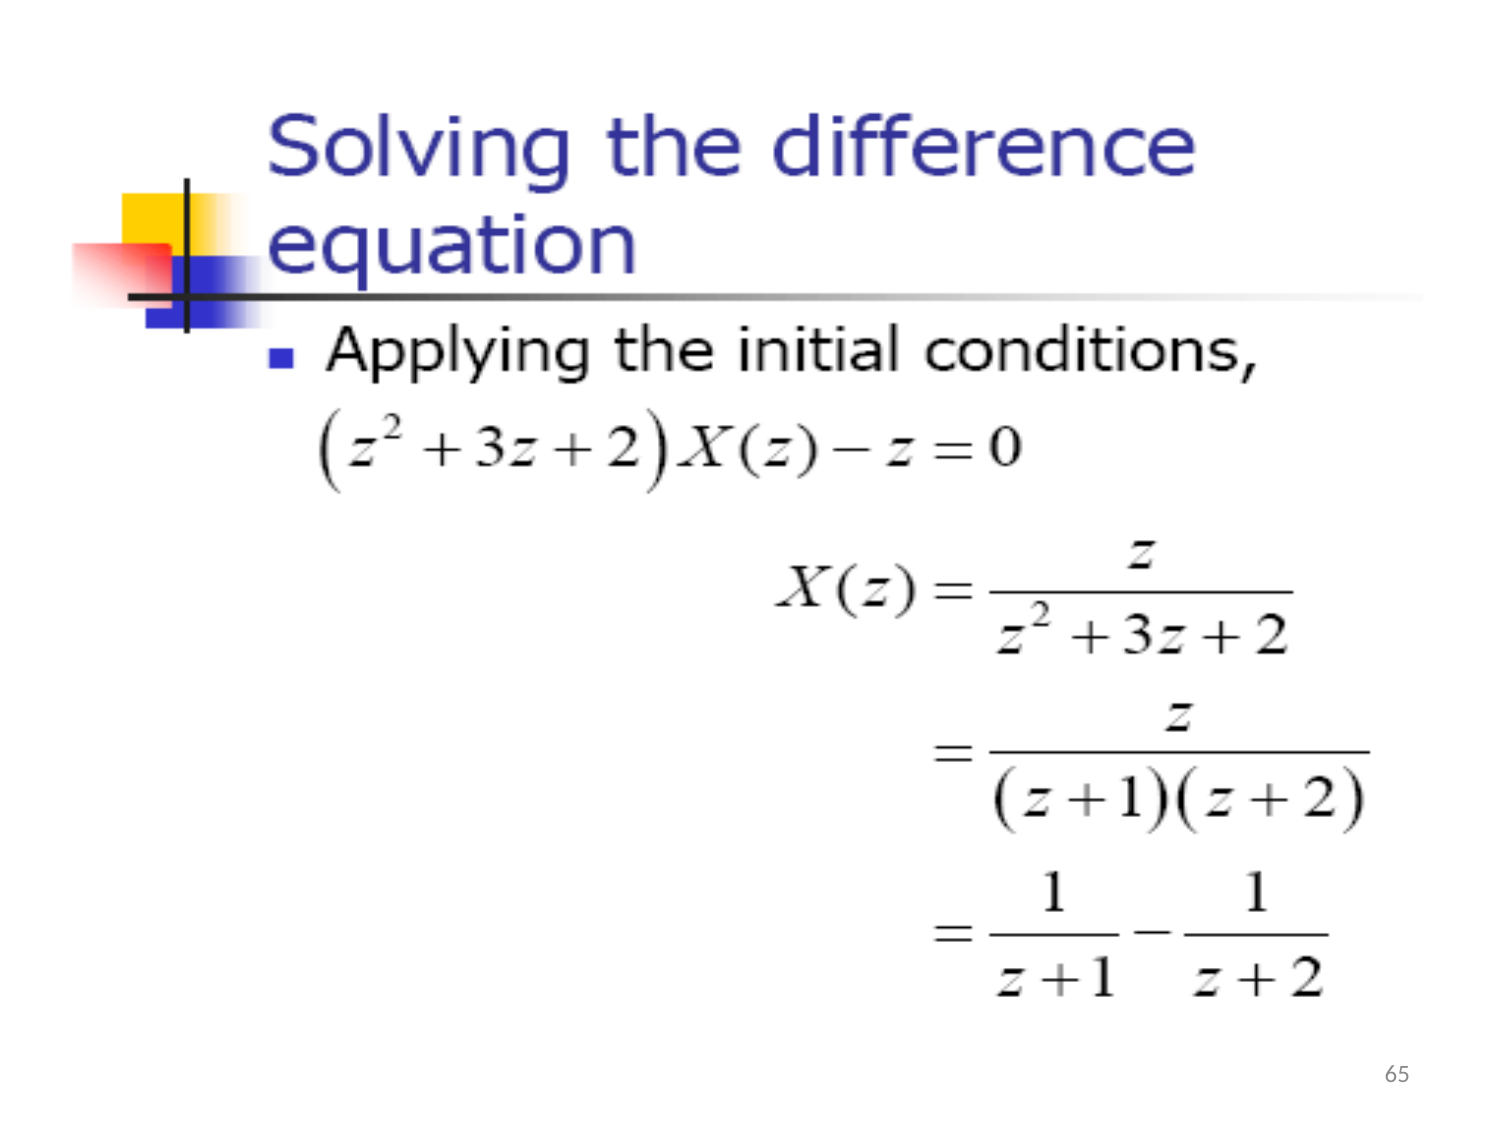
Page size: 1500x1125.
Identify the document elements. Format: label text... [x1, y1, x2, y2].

slide_number 65 [1074, 1042, 1425, 1103]
picture [64, 54, 1424, 1000]
